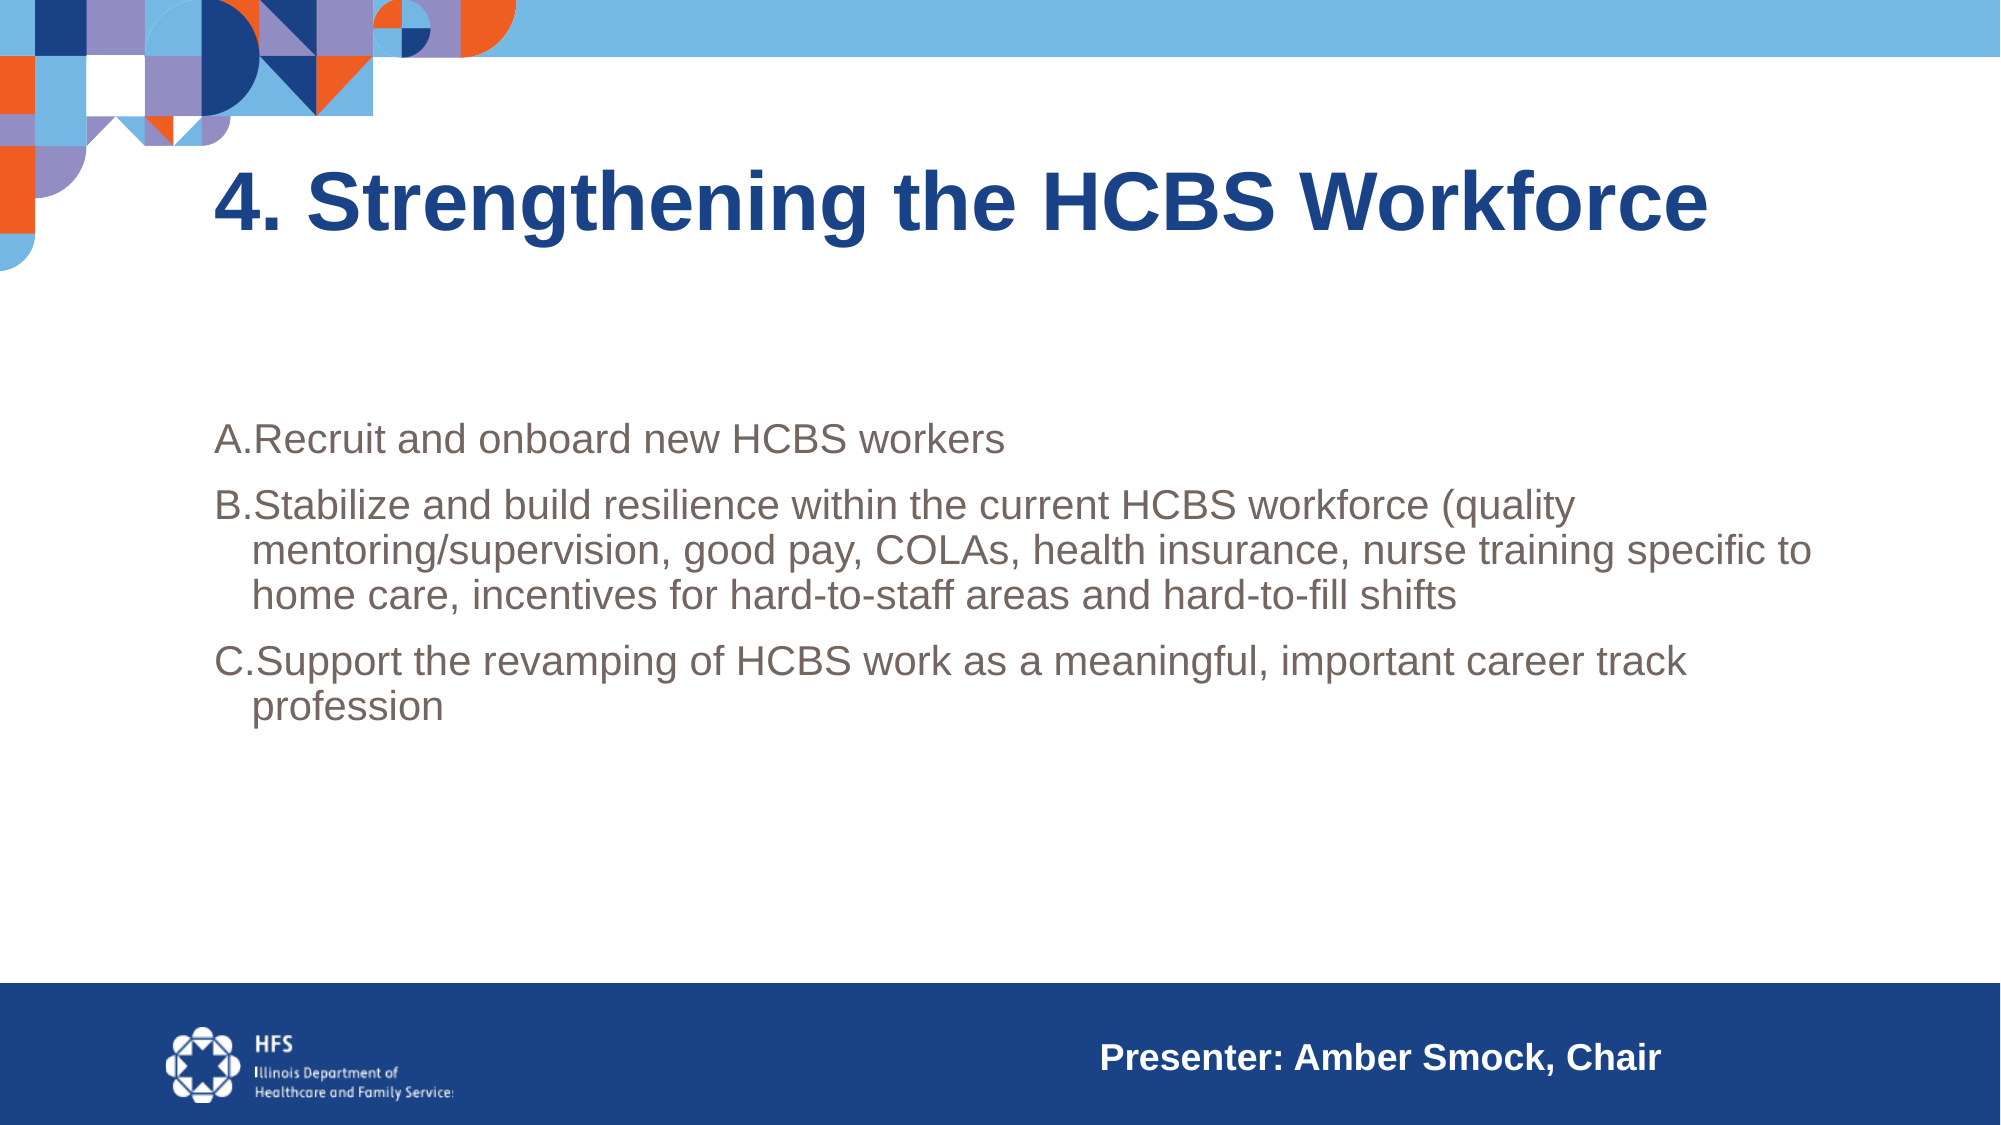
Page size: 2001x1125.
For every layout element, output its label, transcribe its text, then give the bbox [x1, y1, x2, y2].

list Recruit and onboard new HCBS workers Stabilize and build resilience within the current HCBS workforce (quality mentoring/supervision, good pay, COLAs, health insurance, nurse training specific to home care, incentives for hard-to-staff areas and hard-to-fill shifts Support the revamping of HCBS work as a meaningful, important career track profession [194, 397, 1863, 951]
picture [0, 0, 518, 271]
title 4. Strengthening the HCBS Workforce [194, 139, 1863, 357]
text_box Presenter: Amber Smock, Chair [895, 1025, 2000, 1085]
